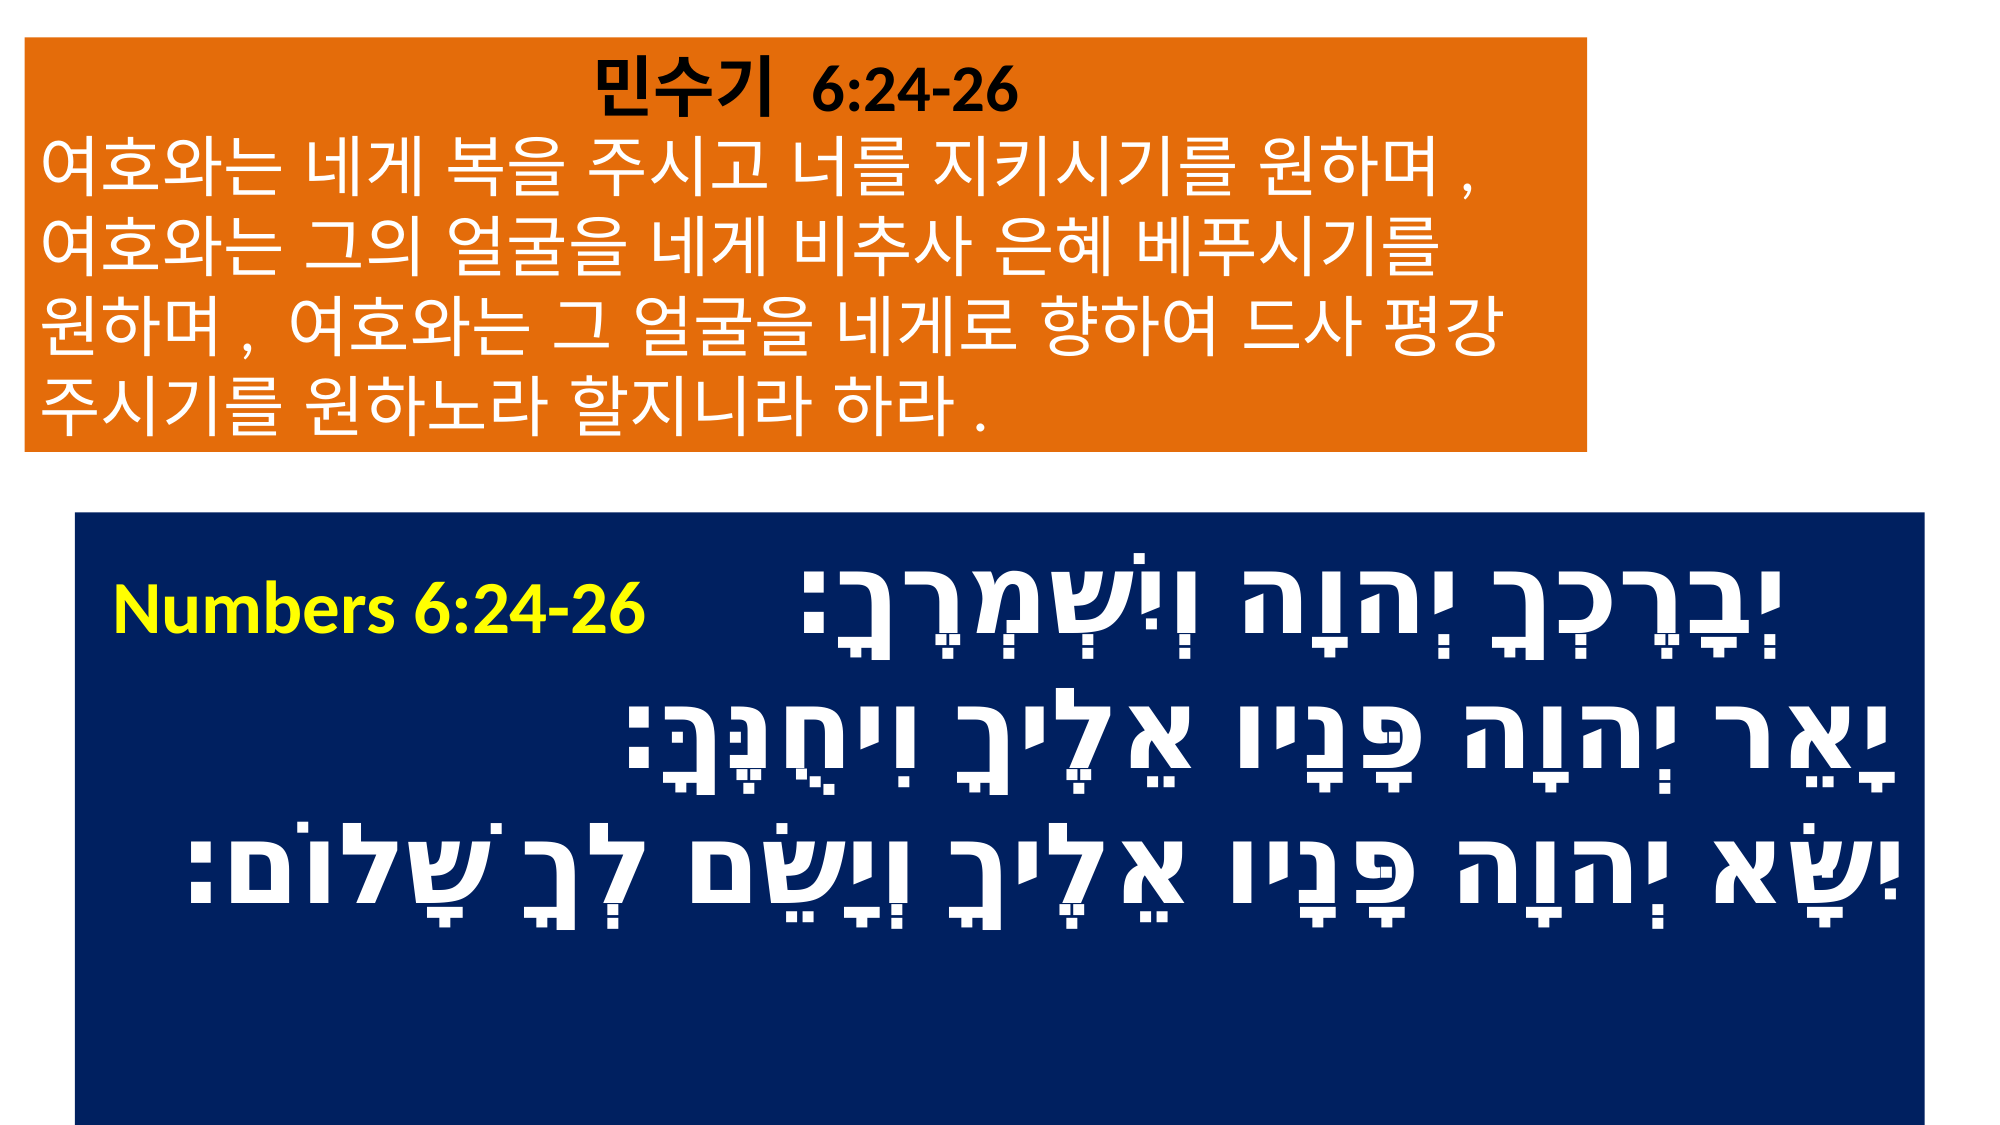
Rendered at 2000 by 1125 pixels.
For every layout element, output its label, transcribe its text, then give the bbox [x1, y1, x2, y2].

text_box 민수기 6:24-26 여호와는 네게 복을 주시고 너를 지키시기를 원하며, 여호와는 그의 얼굴을 네게 비추사 은혜 베푸시기를 원하며, 여호와는 그 얼굴을 네게로 향하여 드사 평강 주시기를 원하노라 할지니라 하라. [24, 37, 1588, 452]
text_box ‎ יְבָרֶכְךָ יְהוָה וְיִשְׁמְרֶךָ׃ Numbers 6:24-26 יָאֵר יְהוָה פָּנָיו אֵלֶיךָ וִיחֻנֶּךָּ׃ ‎יִשָּׂא יְהוָה פָּנָיו אֵלֶיךָ וְיָשֵׂם לְךָ שָׁלוֹם׃ [74, 512, 1925, 1125]
